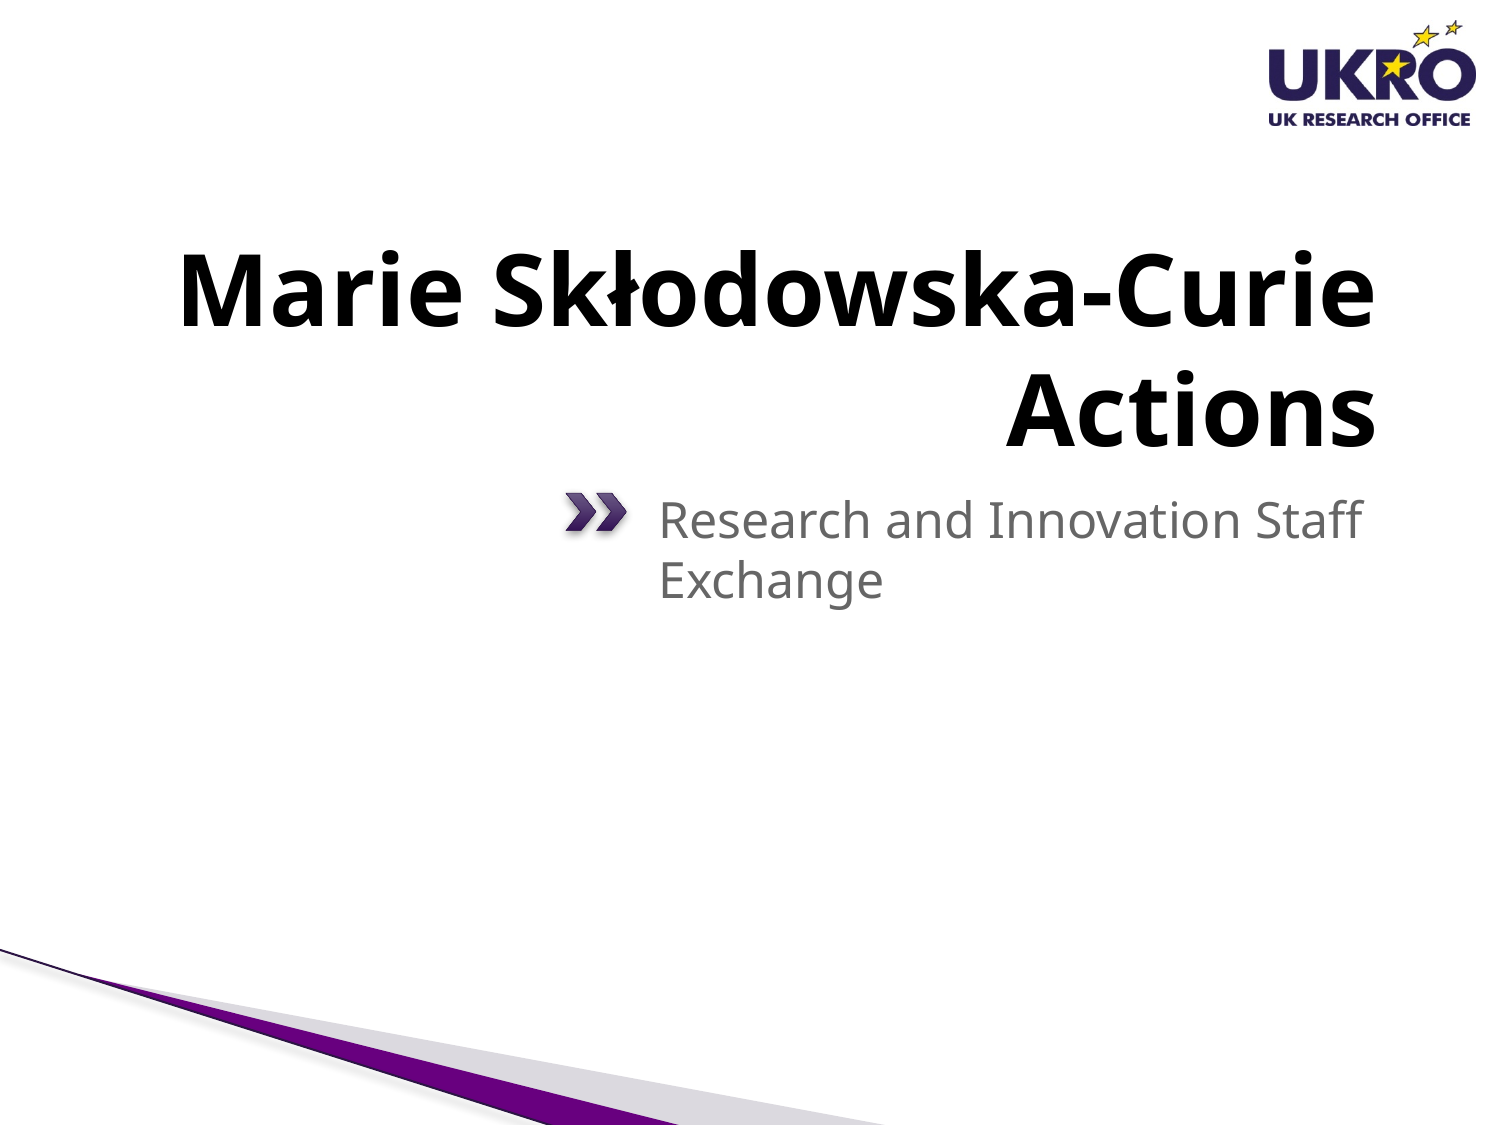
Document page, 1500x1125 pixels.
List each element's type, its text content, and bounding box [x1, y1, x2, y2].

list Research and Innovation Staff Exchange [643, 480, 1394, 720]
picture [1269, 20, 1476, 126]
title Marie Skłodowska-Curie Actions [118, 173, 1394, 474]
